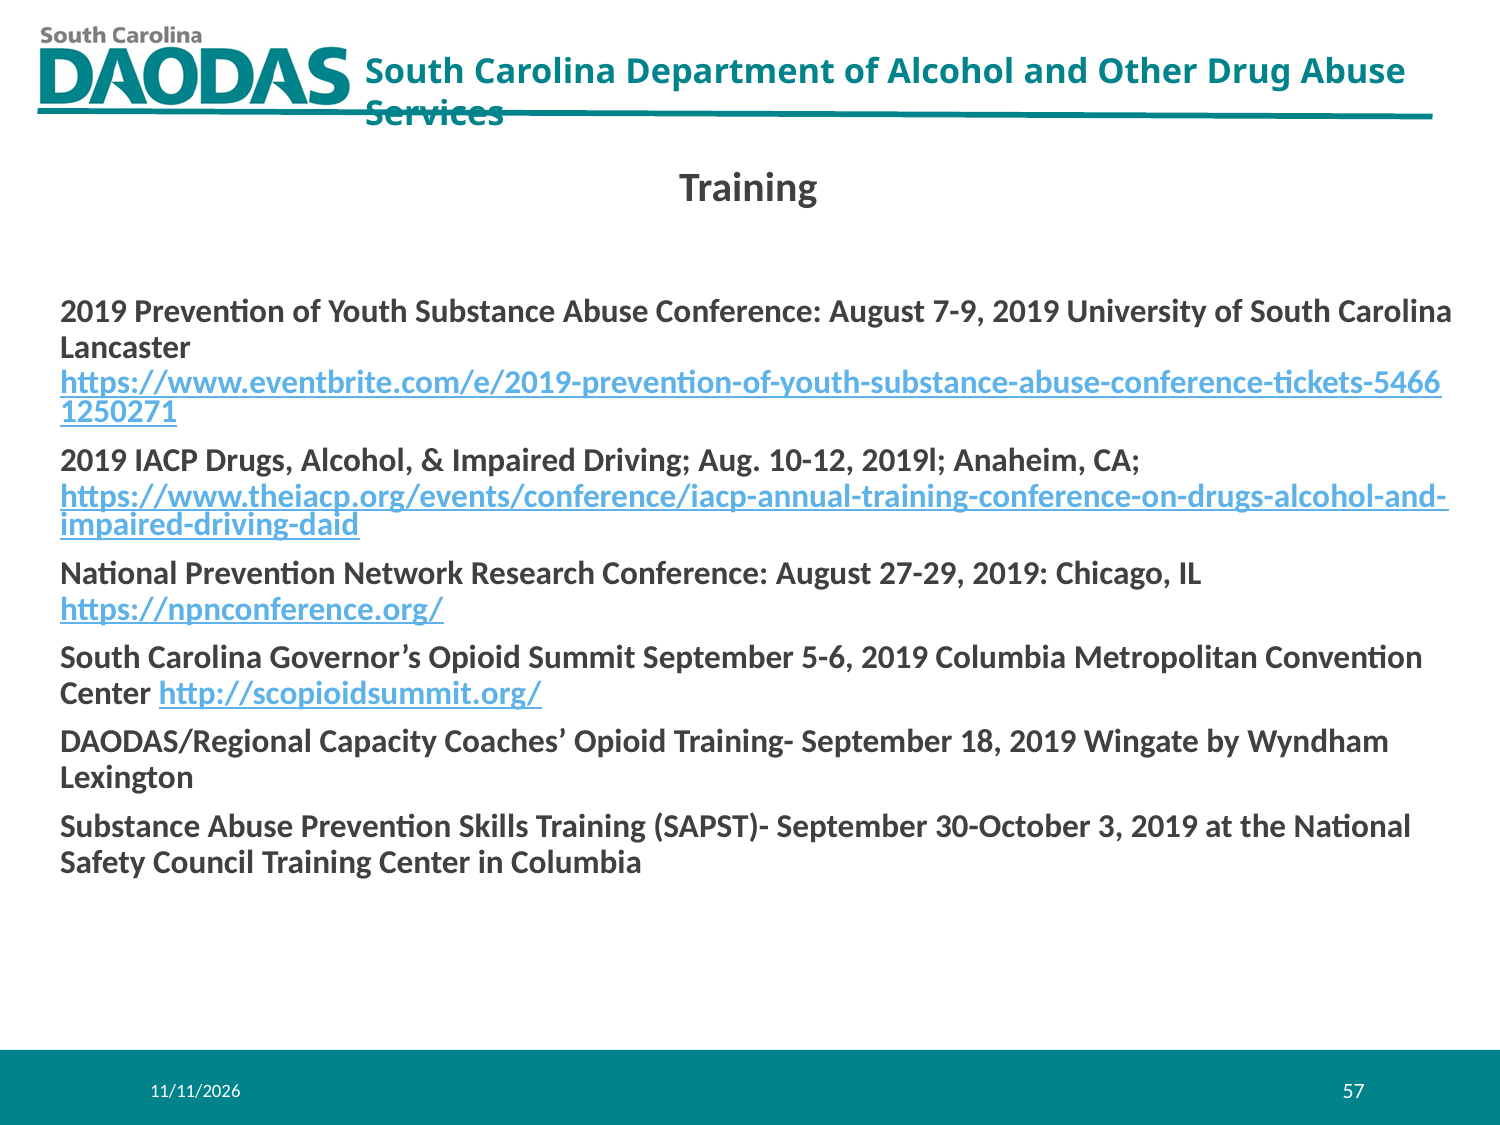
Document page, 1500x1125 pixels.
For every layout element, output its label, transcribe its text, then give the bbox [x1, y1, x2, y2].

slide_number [135, 1059, 440, 1120]
list Training 2019 Prevention of Youth Substance Abuse Conference: August 7-9, 2019 University of South Carolina Lancaster https://www.eventbrite.com/e/2019-prevention-of-youth-substance-abuse-conference-tickets-54661250271 2019 IACP Drugs, Alcohol, & Impaired Driving; Aug. 10-12, 2019l; Anaheim, CA; https://www.theiacp.org/events/conference/iacp-annual-training-conference-on-drugs-alcohol-and-impaired-driving-daid National Prevention Network Research Conference: August 27-29, 2019: Chicago, IL https://npnconference.org/ South Carolina Governor’s Opioid Summit September 5-6, 2019 Columbia Metropolitan Convention Center http://scopioidsummit.org/ DAODAS/Regional Capacity Coaches’ Opioid Training- September 18, 2019 Wingate by Wyndham Lexington Substance Abuse Prevention Skills Training (SAPST)- September 30-October 3, 2019 at the National Safety Council Training Center in Columbia [12, 158, 1470, 1060]
slide_number 57 [1218, 1059, 1380, 1120]
picture [37, 24, 351, 106]
